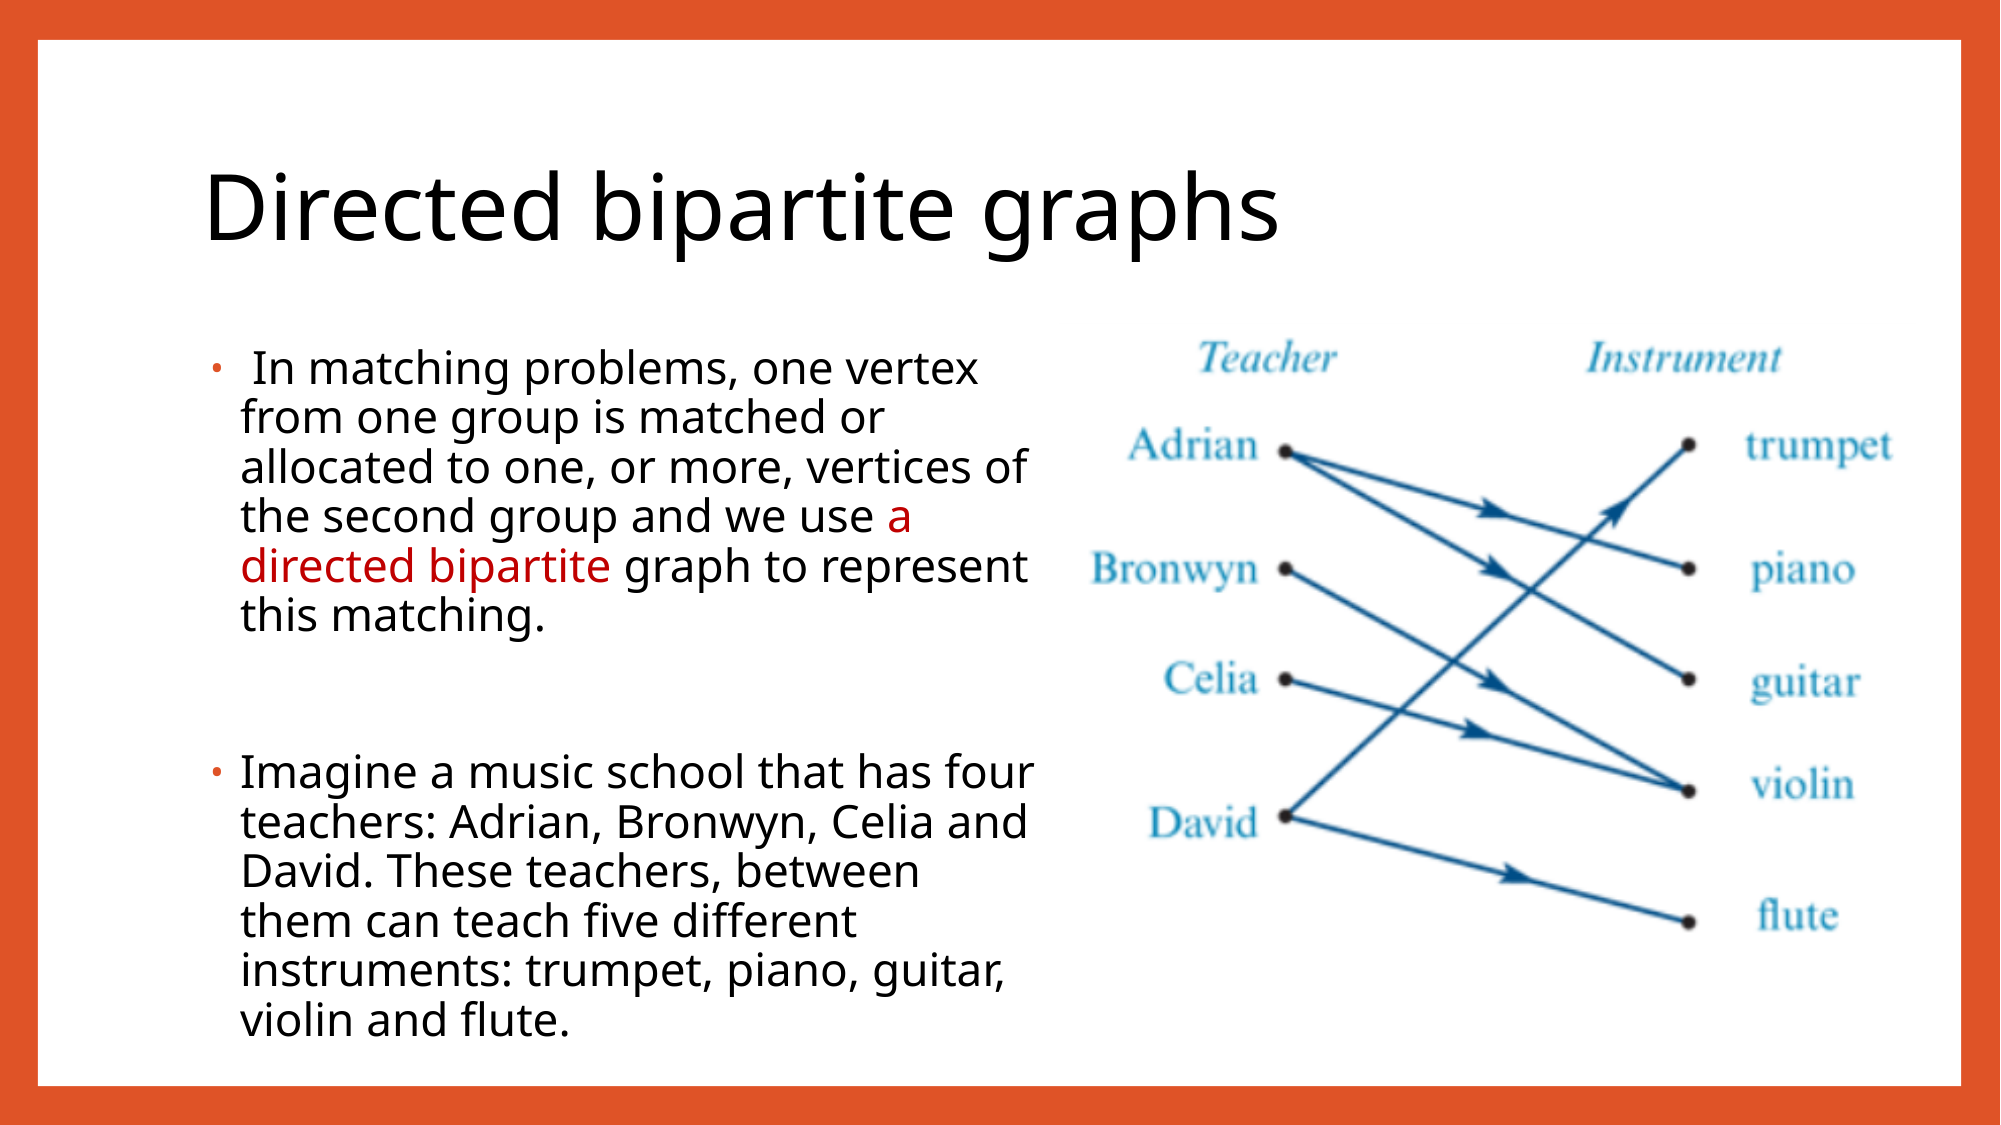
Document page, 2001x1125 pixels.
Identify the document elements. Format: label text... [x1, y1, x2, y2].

title Directed bipartite graphs [187, 99, 1808, 323]
list In matching problems, one vertex from one group is matched or allocated to one, or more, vertices of the second group and we use a directed bipartite graph to represent this matching. Imagine a music school that has four teachers: Adrian, Bronwyn, Celia and David. These teachers, between them can teach five different instruments: trumpet, piano, guitar, violin and flute. [187, 337, 1060, 1000]
picture [1059, 322, 1916, 979]
